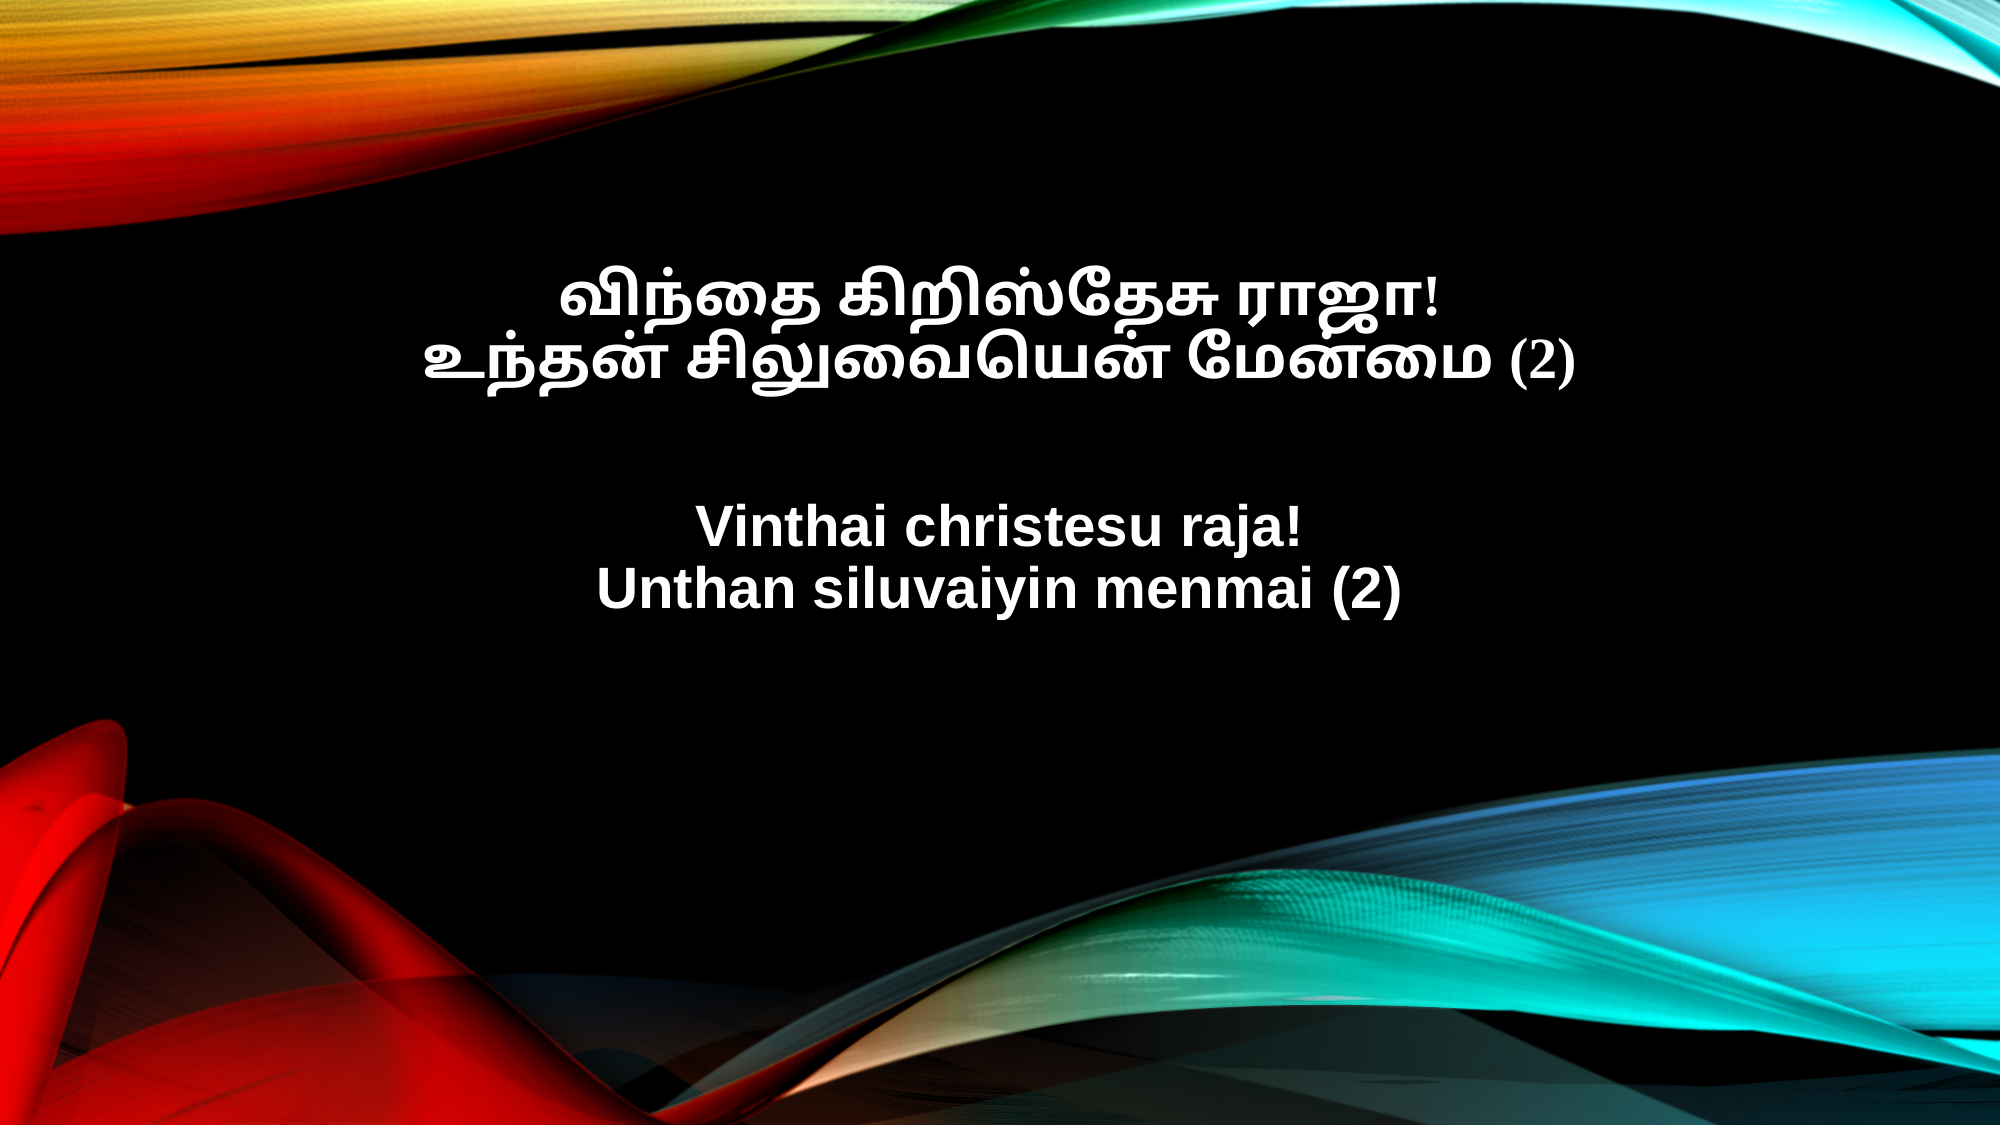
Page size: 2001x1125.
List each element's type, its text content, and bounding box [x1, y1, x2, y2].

subtitle விந்தை கிறிஸ்தேசு ராஜா! உந்தன் சிலுவையென் மேன்மை (2) Vinthai christesu raja! Unthan siluvaiyin menmai (2) [0, 0, 2000, 1125]
